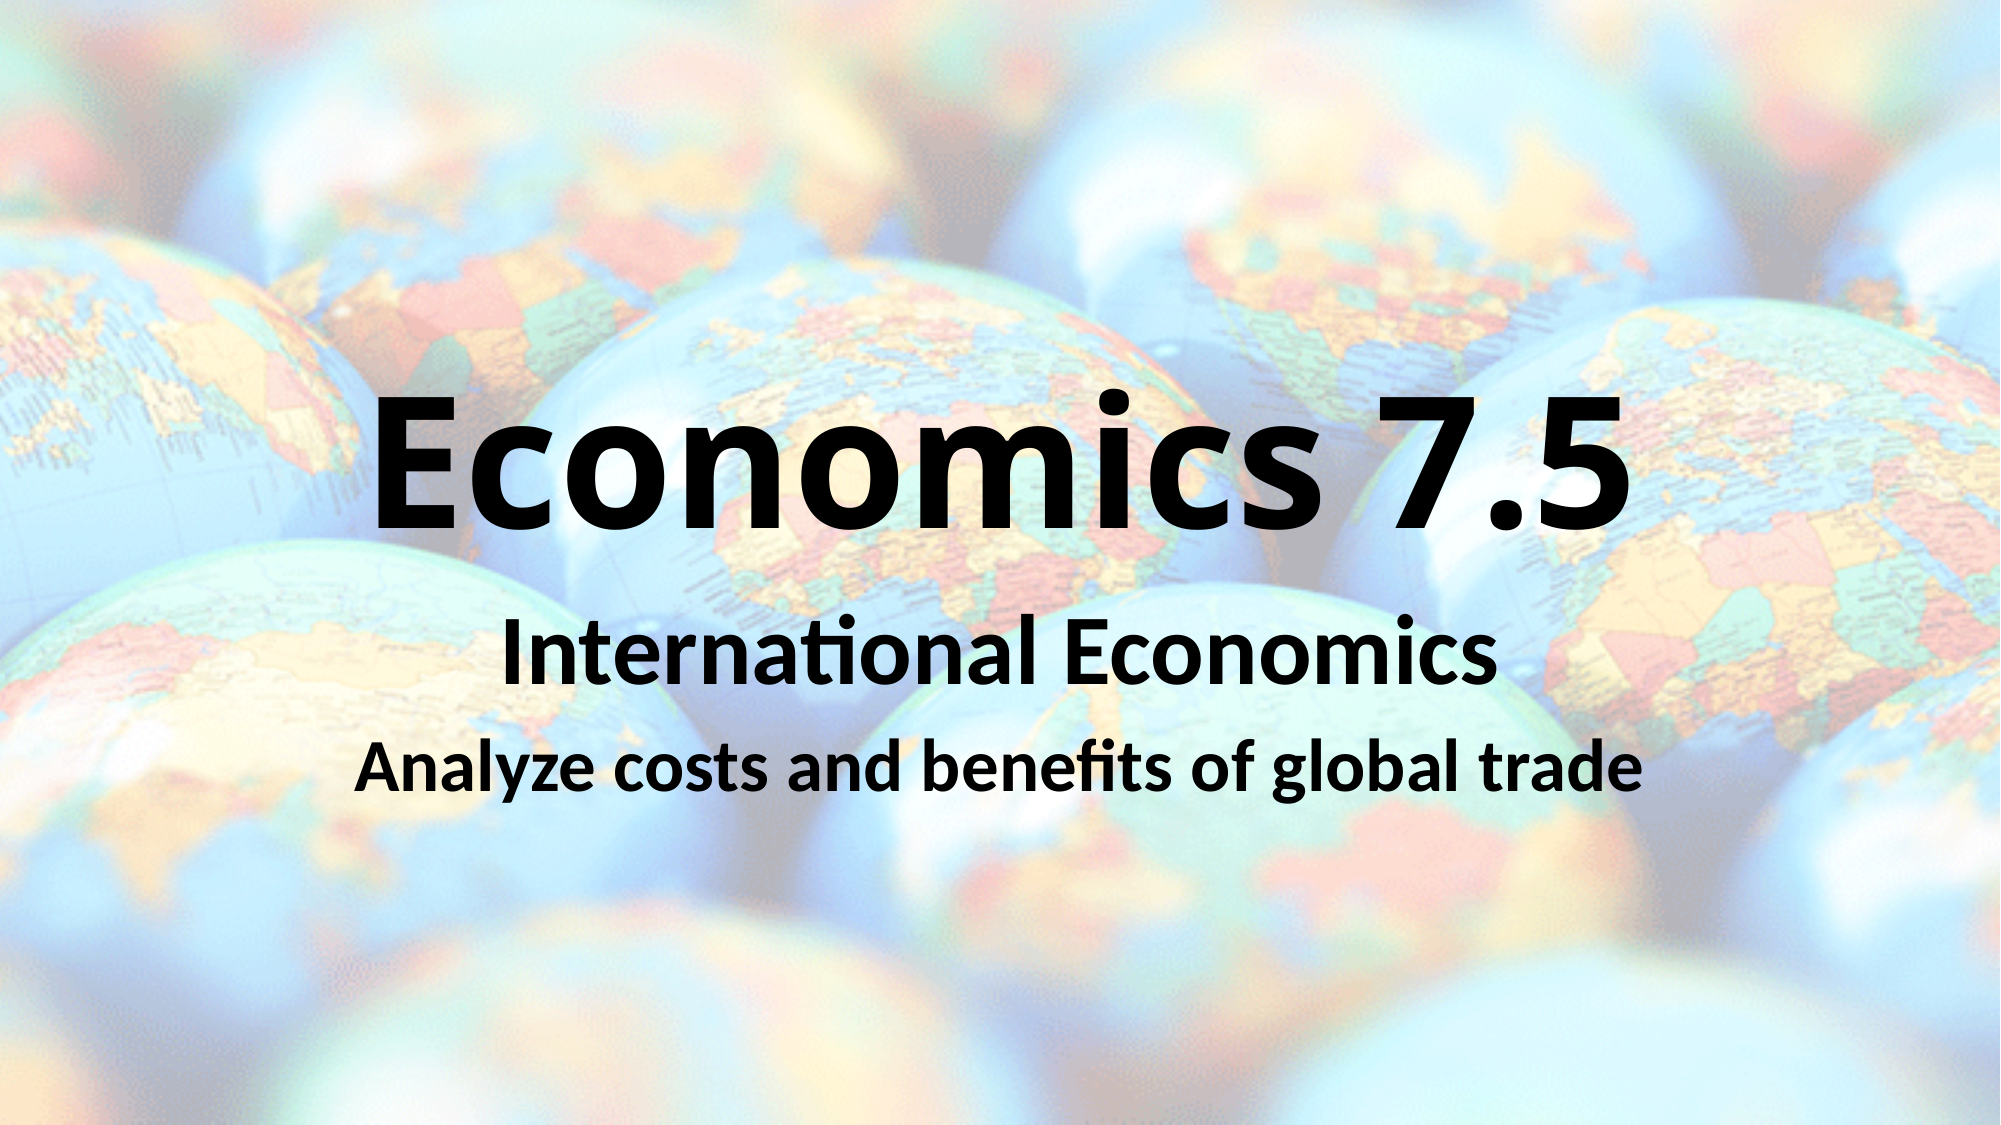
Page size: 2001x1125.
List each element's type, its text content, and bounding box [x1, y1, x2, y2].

subtitle International Economics Analyze costs and benefits of global trade [249, 590, 1750, 863]
title Economics 7.5 [249, 184, 1750, 576]
